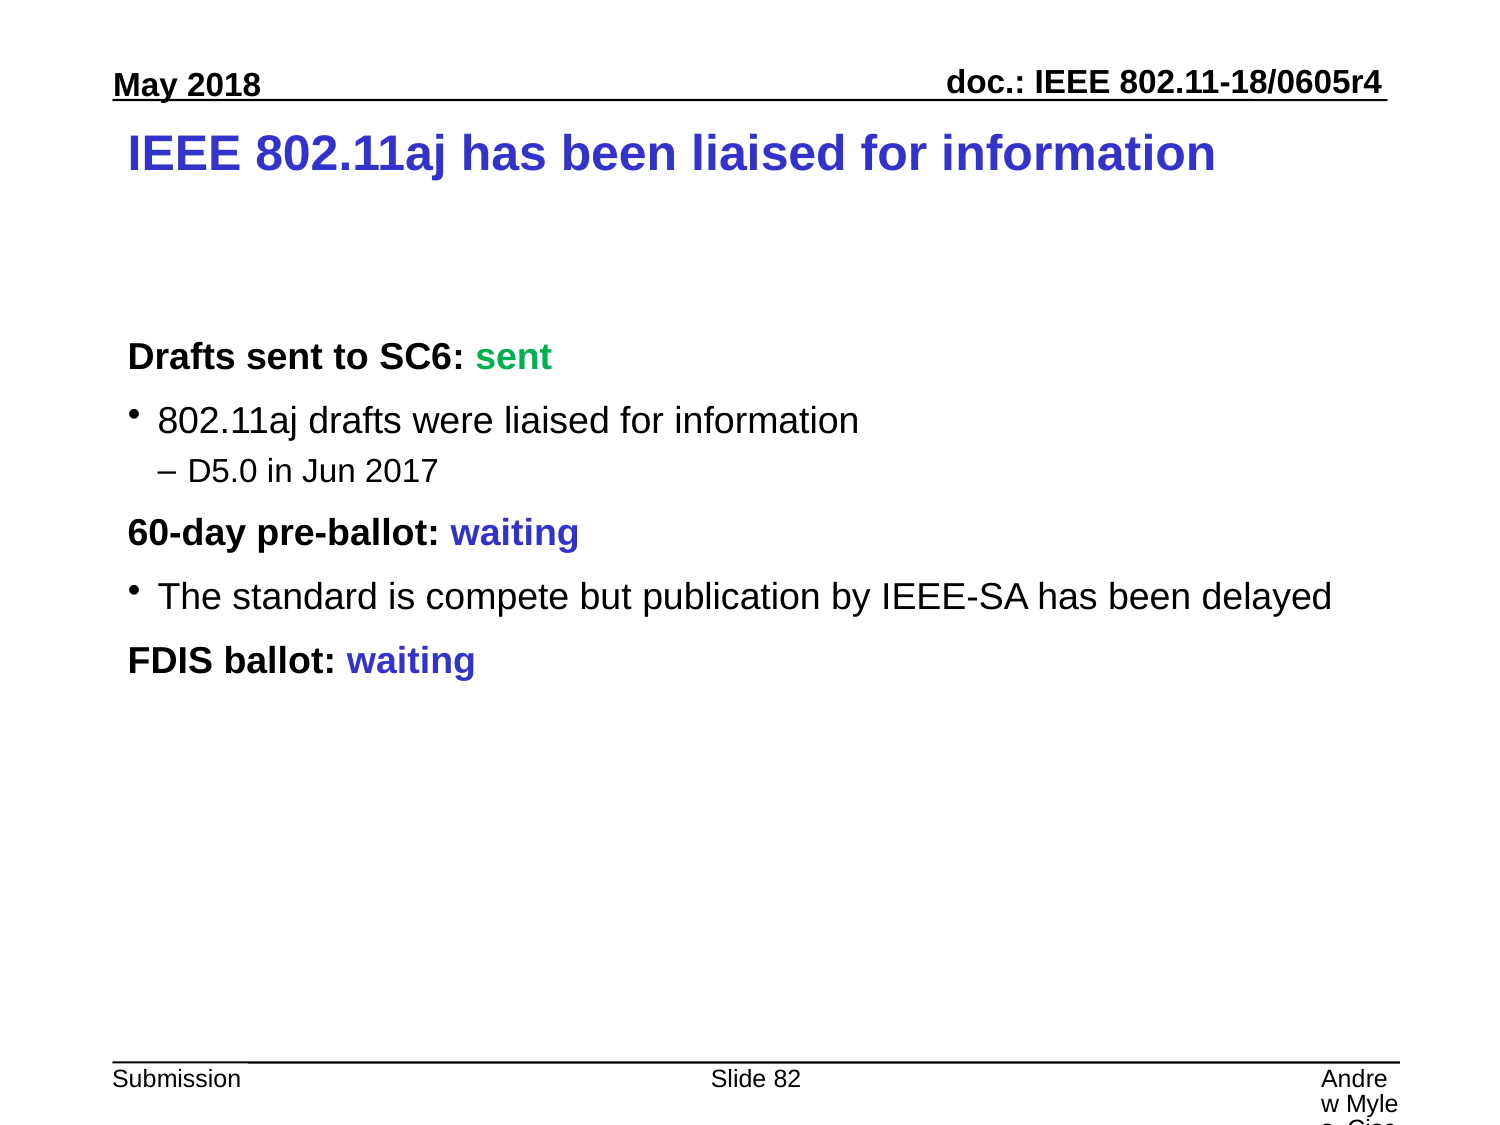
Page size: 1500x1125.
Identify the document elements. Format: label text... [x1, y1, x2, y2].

slide_number Slide 82 [709, 1061, 803, 1093]
list Drafts sent to SC6: sent 802.11aj drafts were liaised for information D5.0 in Jun 2017 60-day pre-ballot: waiting The standard is compete but publication by IEEE-SA has been delayed FDIS ballot: waiting [112, 324, 1388, 1000]
footer Andrew Myles, Cisco [1320, 1061, 1402, 1093]
title IEEE 802.11aj has been liaised for information [112, 112, 1388, 288]
